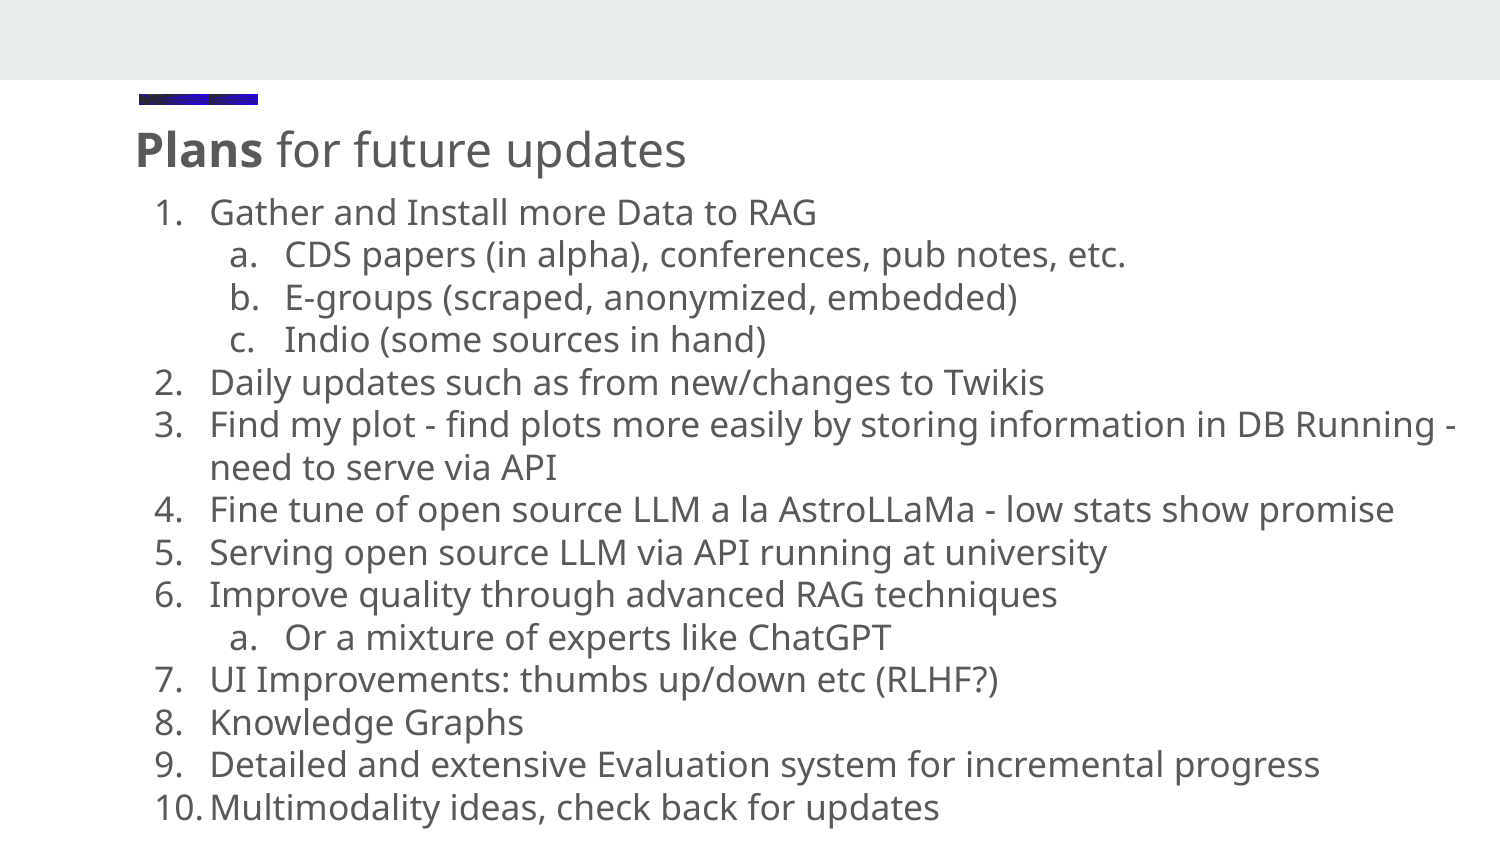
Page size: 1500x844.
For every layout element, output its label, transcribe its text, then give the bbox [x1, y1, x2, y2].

picture [139, 94, 258, 104]
text_box Gather and Install more Data to RAG CDS papers (in alpha), conferences, pub notes, etc. E-groups (scraped, anonymized, embedded) Indio (some sources in hand) Daily updates such as from new/changes to Twikis Find my plot - find plots more easily by storing information in DB Running - need to serve via API Fine tune of open source LLM a la AstroLLaMa - low stats show promise Serving open source LLM via API running at university Improve quality through advanced RAG techniques Or a mixture of experts like ChatGPT UI Improvements: thumbs up/down etc (RLHF?) Knowledge Graphs Detailed and extensive Evaluation system for incremental progress Multimodality ideas, check back for updates [119, 174, 1474, 378]
title Plans for future updates [119, 104, 1381, 174]
